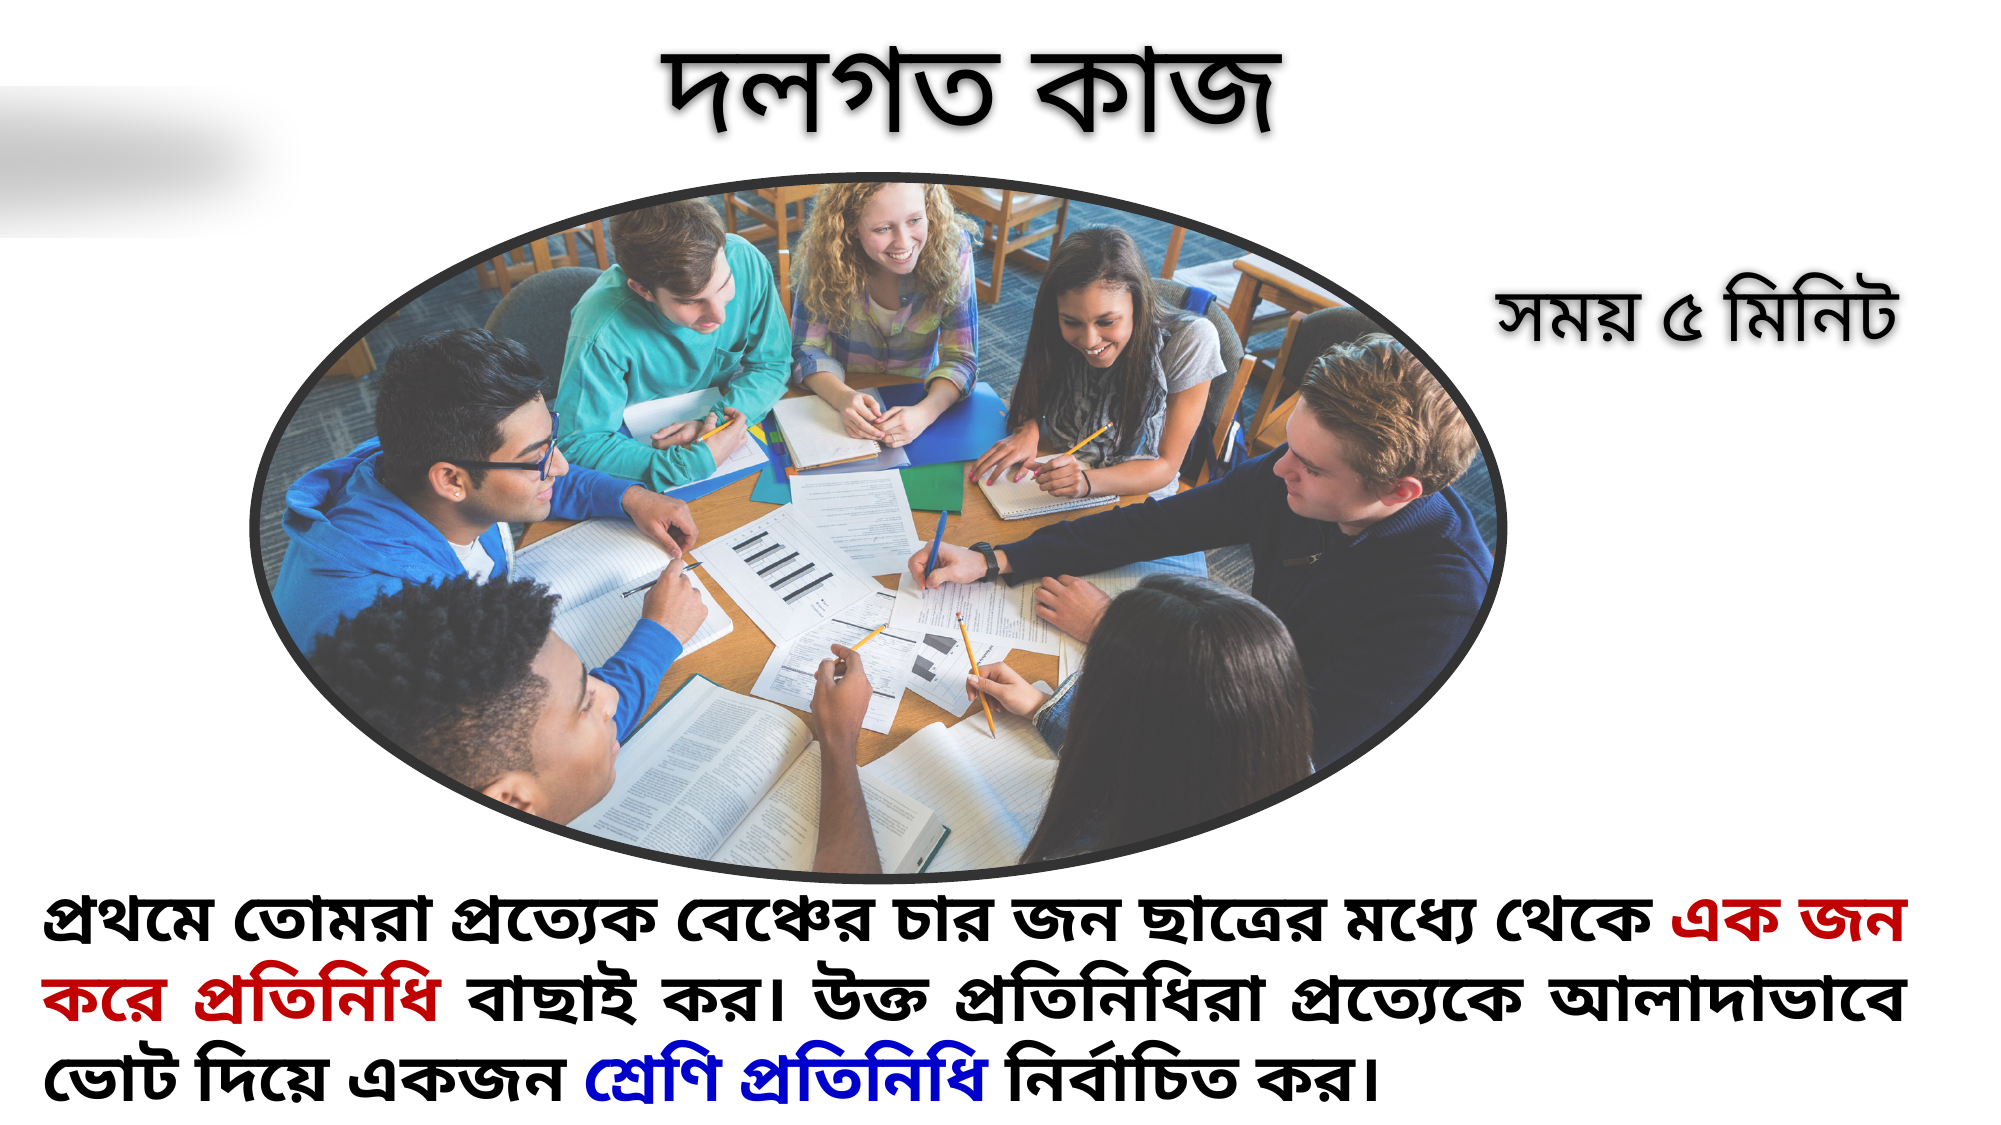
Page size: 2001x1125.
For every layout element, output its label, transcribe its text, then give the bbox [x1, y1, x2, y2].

text_box সময় ৫ মিনিট [1503, 249, 1923, 373]
text_box প্রথমে তোমরা প্রত্যেক বেঞ্চের চার জন ছাত্রের মধ্যে থেকে এক জন করে প্রতিনিধি বাছাই কর। উক্ত প্রতিনিধিরা প্রত্যেকে আলাদাভাবে ভোট দিয়ে একজন শ্রেণি প্রতিনিধি নির্বাচিত কর। [27, 867, 1923, 1123]
picture [254, 177, 1503, 880]
text_box দলগত কাজ [647, 0, 1428, 165]
